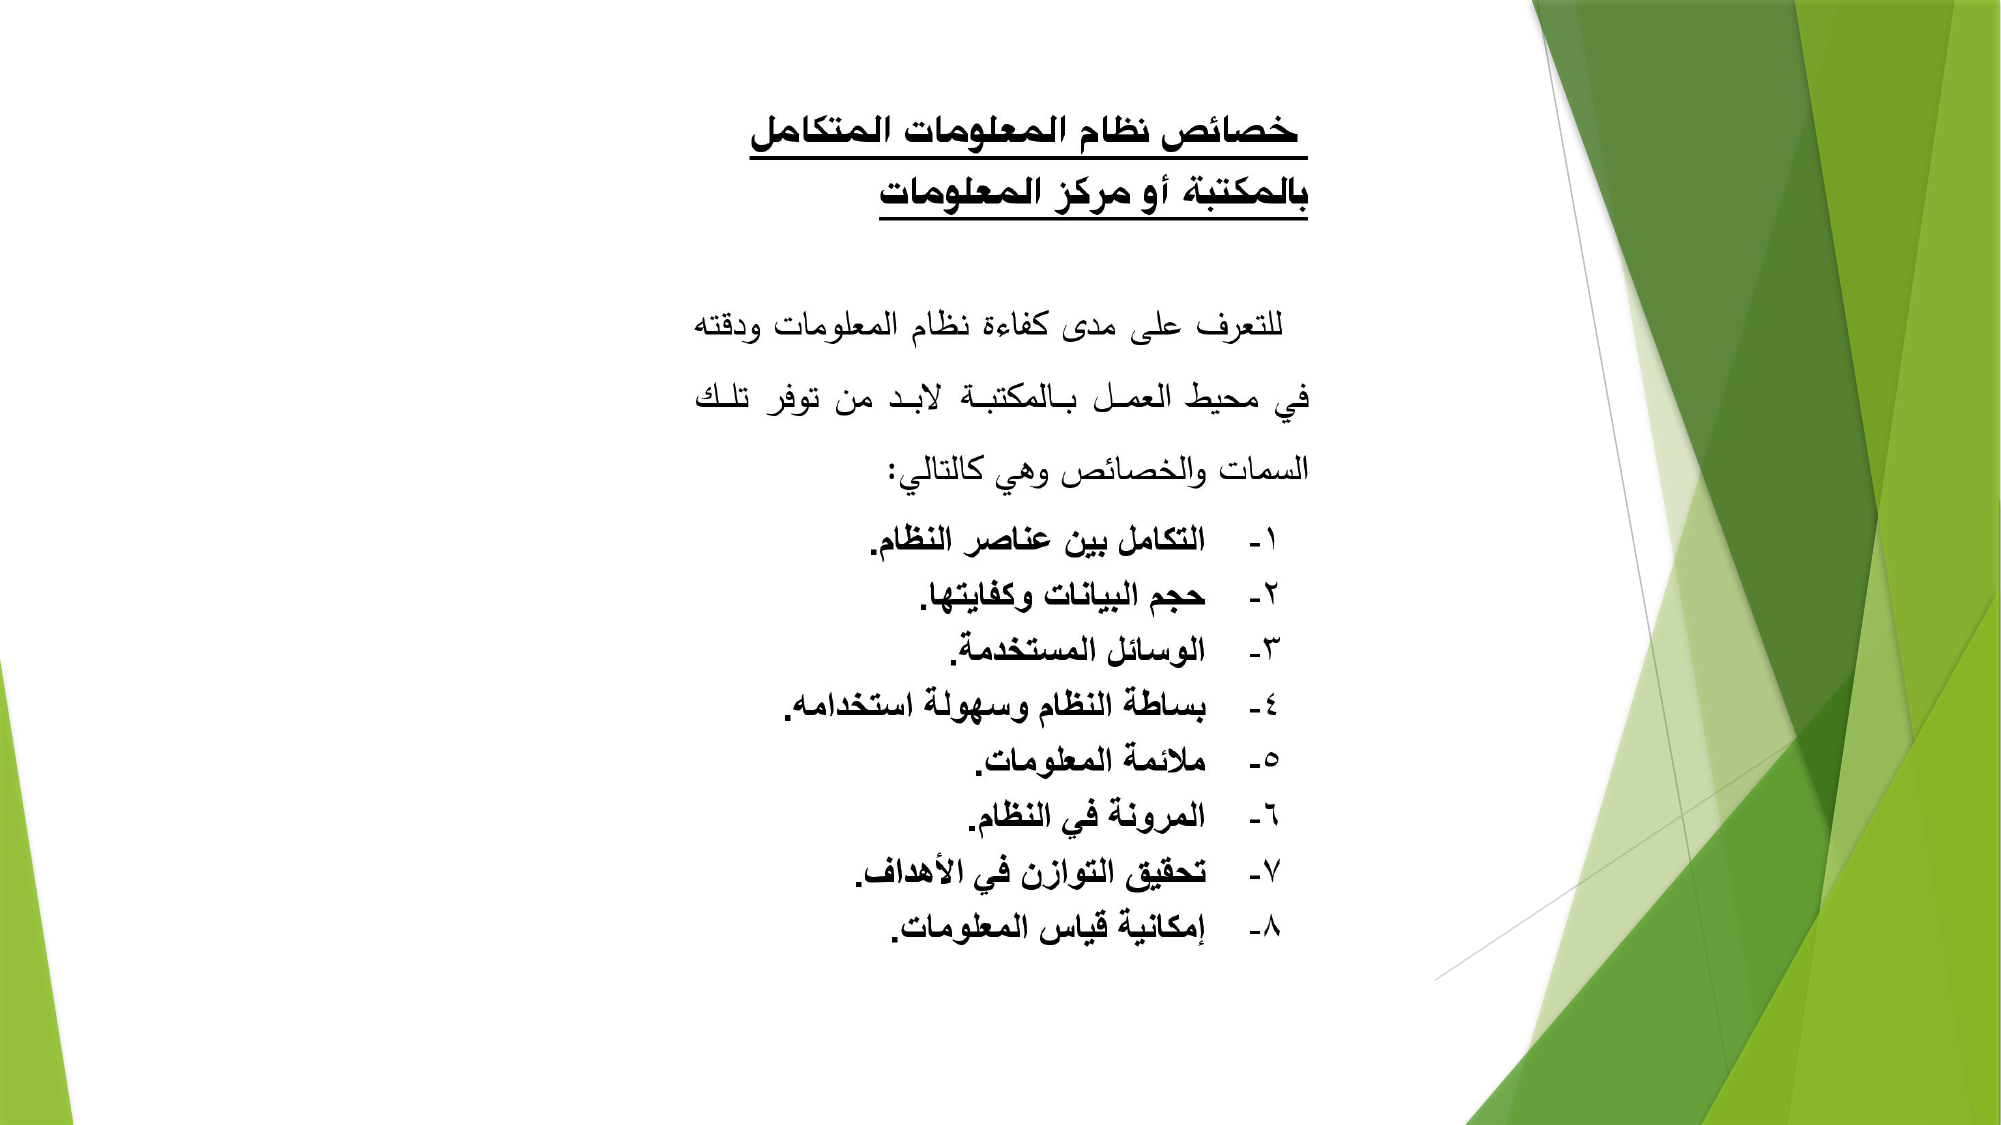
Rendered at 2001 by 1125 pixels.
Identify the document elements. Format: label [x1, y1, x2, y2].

picture [564, 0, 1436, 1125]
